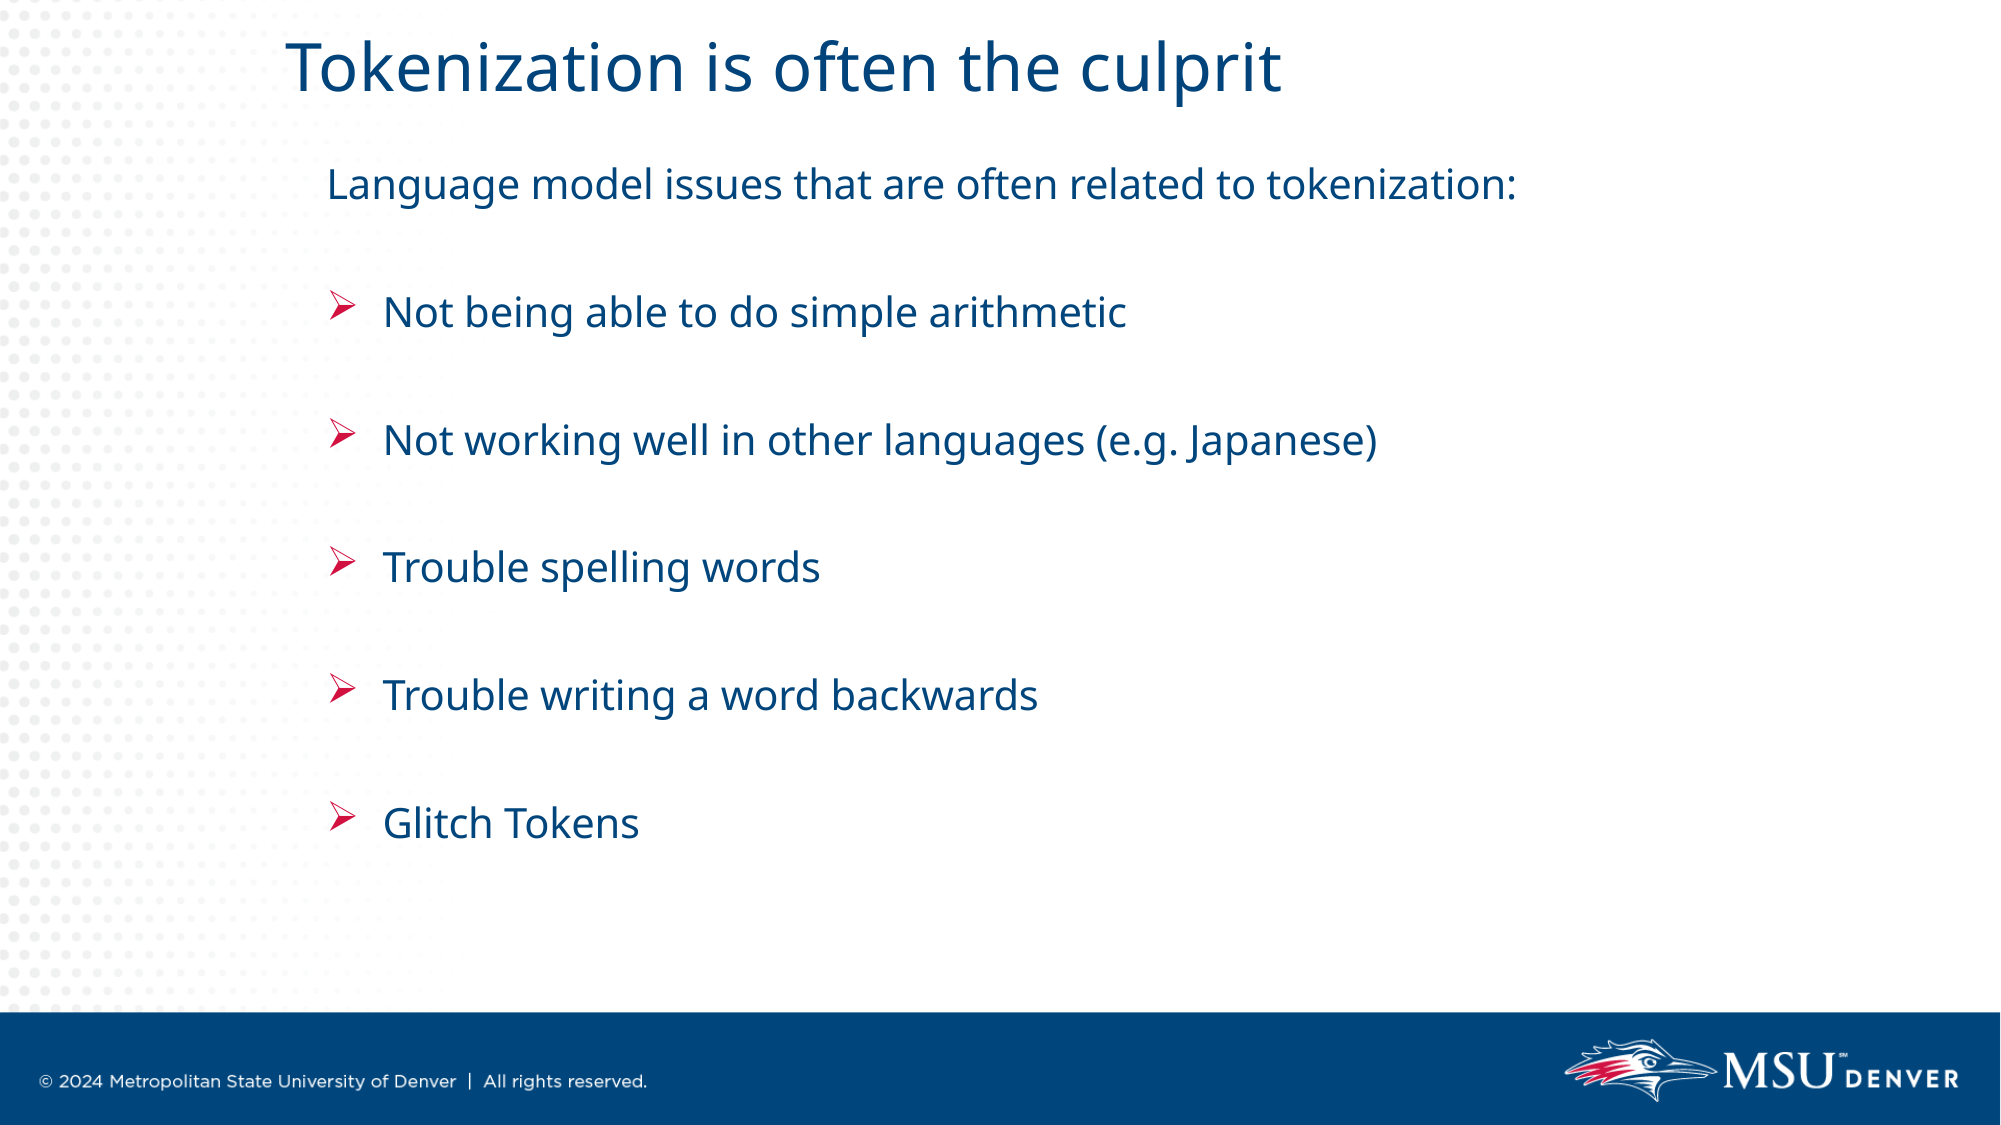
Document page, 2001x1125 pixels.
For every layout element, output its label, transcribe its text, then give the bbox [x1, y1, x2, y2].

text_box Tokenization is often the culprit [281, 18, 1904, 105]
text_box Language model issues that are often related to tokenization: Not being able to do simple arithmetic Not working well in other languages (e.g. Japanese) Trouble spelling words Trouble writing a word backwards Glitch Tokens [281, 140, 1747, 847]
picture [0, 0, 2001, 1125]
